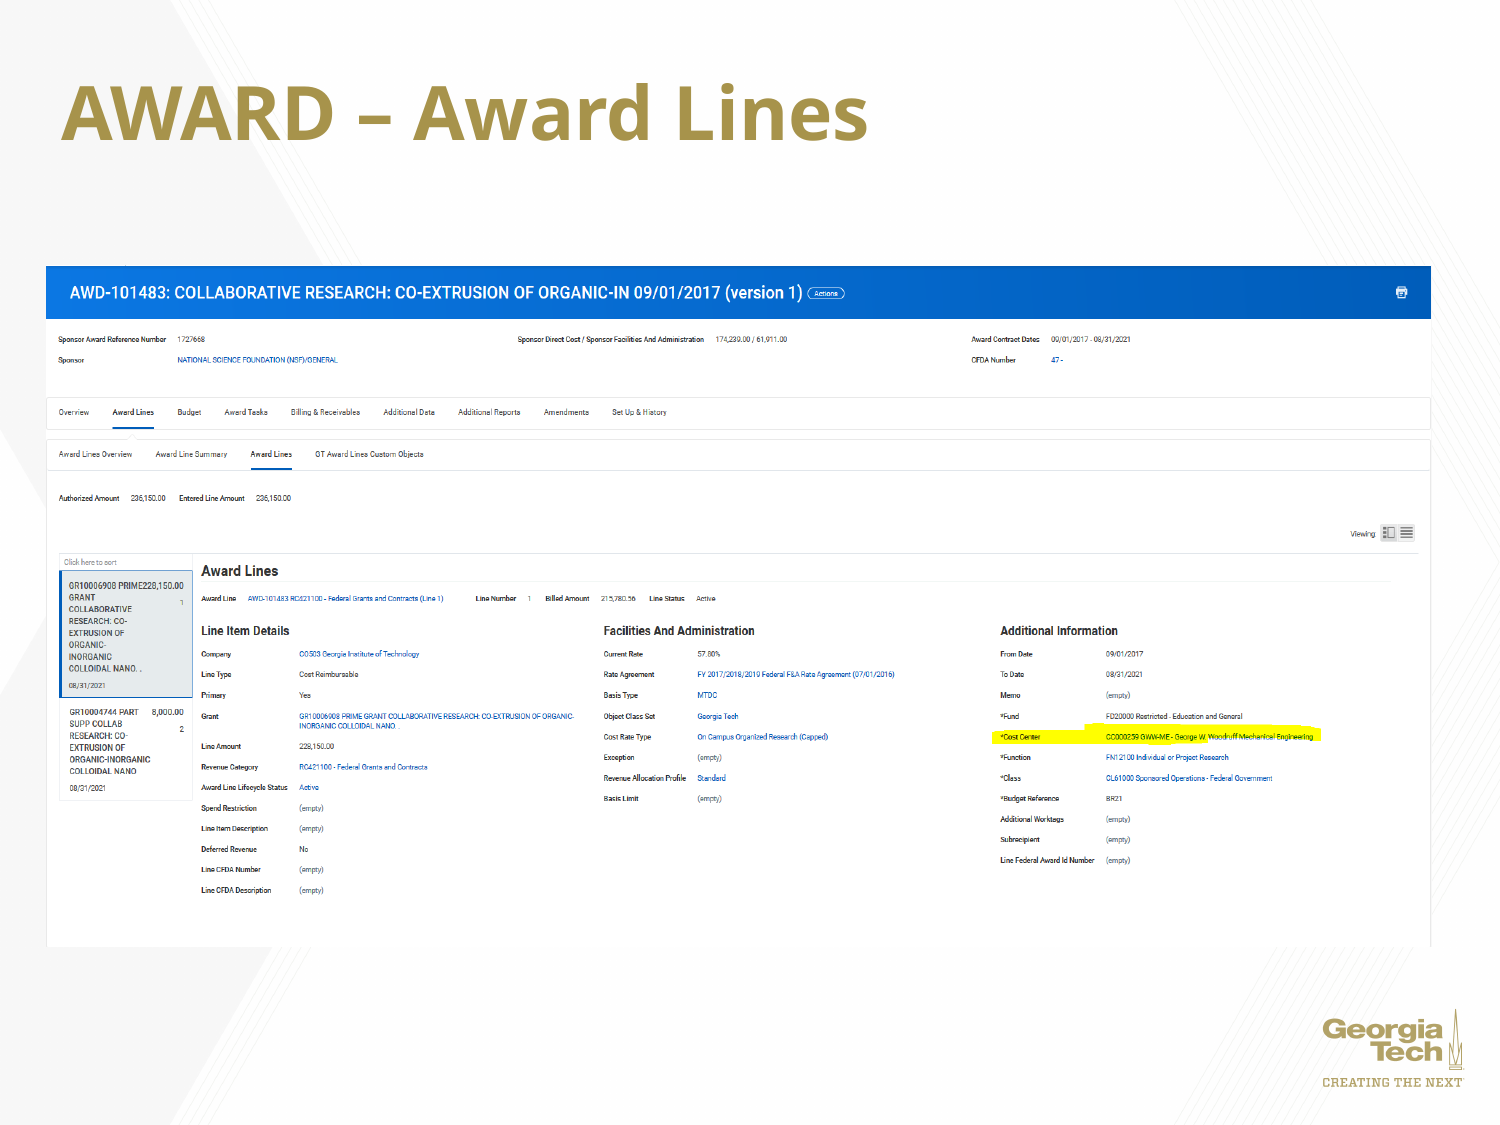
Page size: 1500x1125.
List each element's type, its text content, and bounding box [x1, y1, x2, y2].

picture [0, 0, 1500, 1125]
title AWARD – Award Lines [46, 32, 1454, 200]
